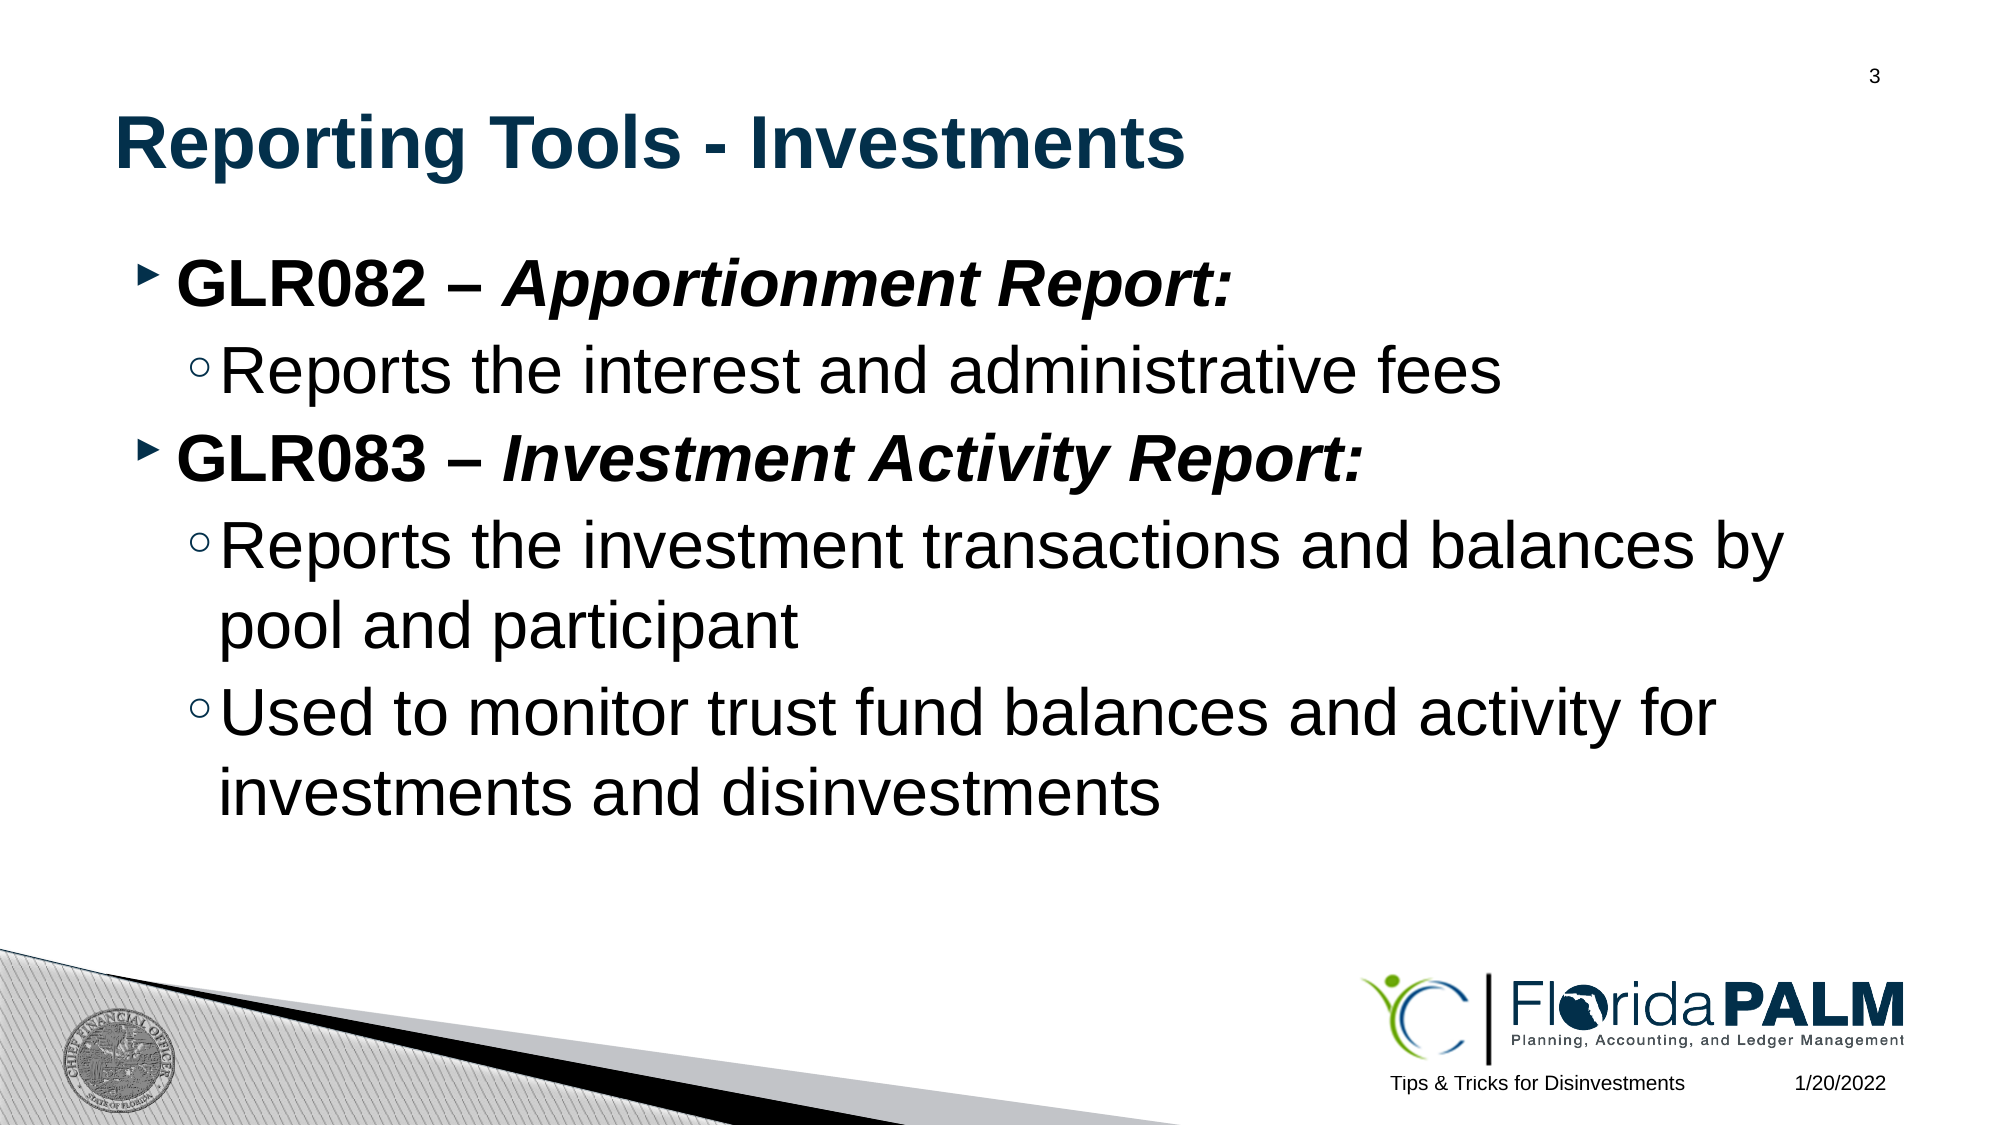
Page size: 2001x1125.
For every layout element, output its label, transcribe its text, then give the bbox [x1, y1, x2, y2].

title Reporting Tools - Investments [99, 45, 1763, 233]
slide_number 3 [1763, 45, 1896, 105]
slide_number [1725, 1052, 1902, 1113]
picture [1358, 951, 1510, 1076]
footer Tips & Tricks for Disinvestments [1074, 1052, 1700, 1113]
picture [1512, 973, 1904, 1050]
picture [0, 949, 734, 1125]
list GLR082 – Apportionment Report: Reports the interest and administrative fees GLR083 – Investment Activity Report: Reports the investment transactions and balances by pool and participant Used to monitor trust fund balances and activity for investments and disinvestments [101, 232, 1902, 975]
